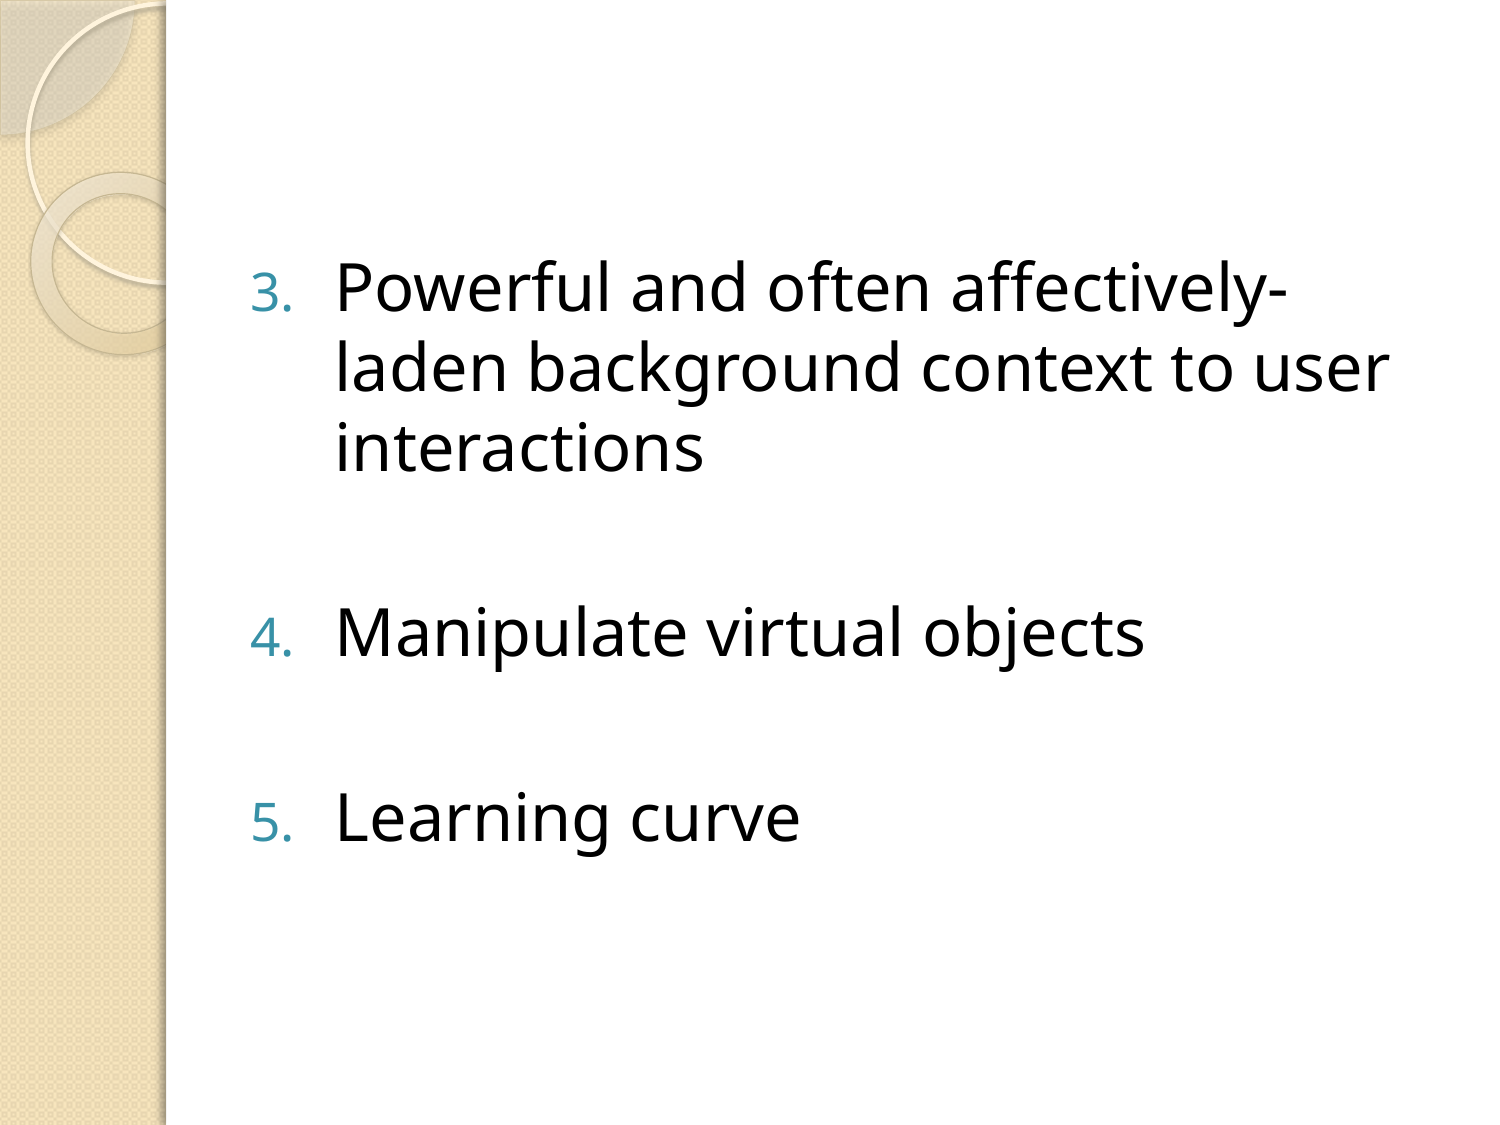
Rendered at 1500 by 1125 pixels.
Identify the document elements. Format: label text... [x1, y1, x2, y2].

list Powerful and often affectively-laden background context to user interactions Manipulate virtual objects Learning curve [235, 237, 1466, 1025]
